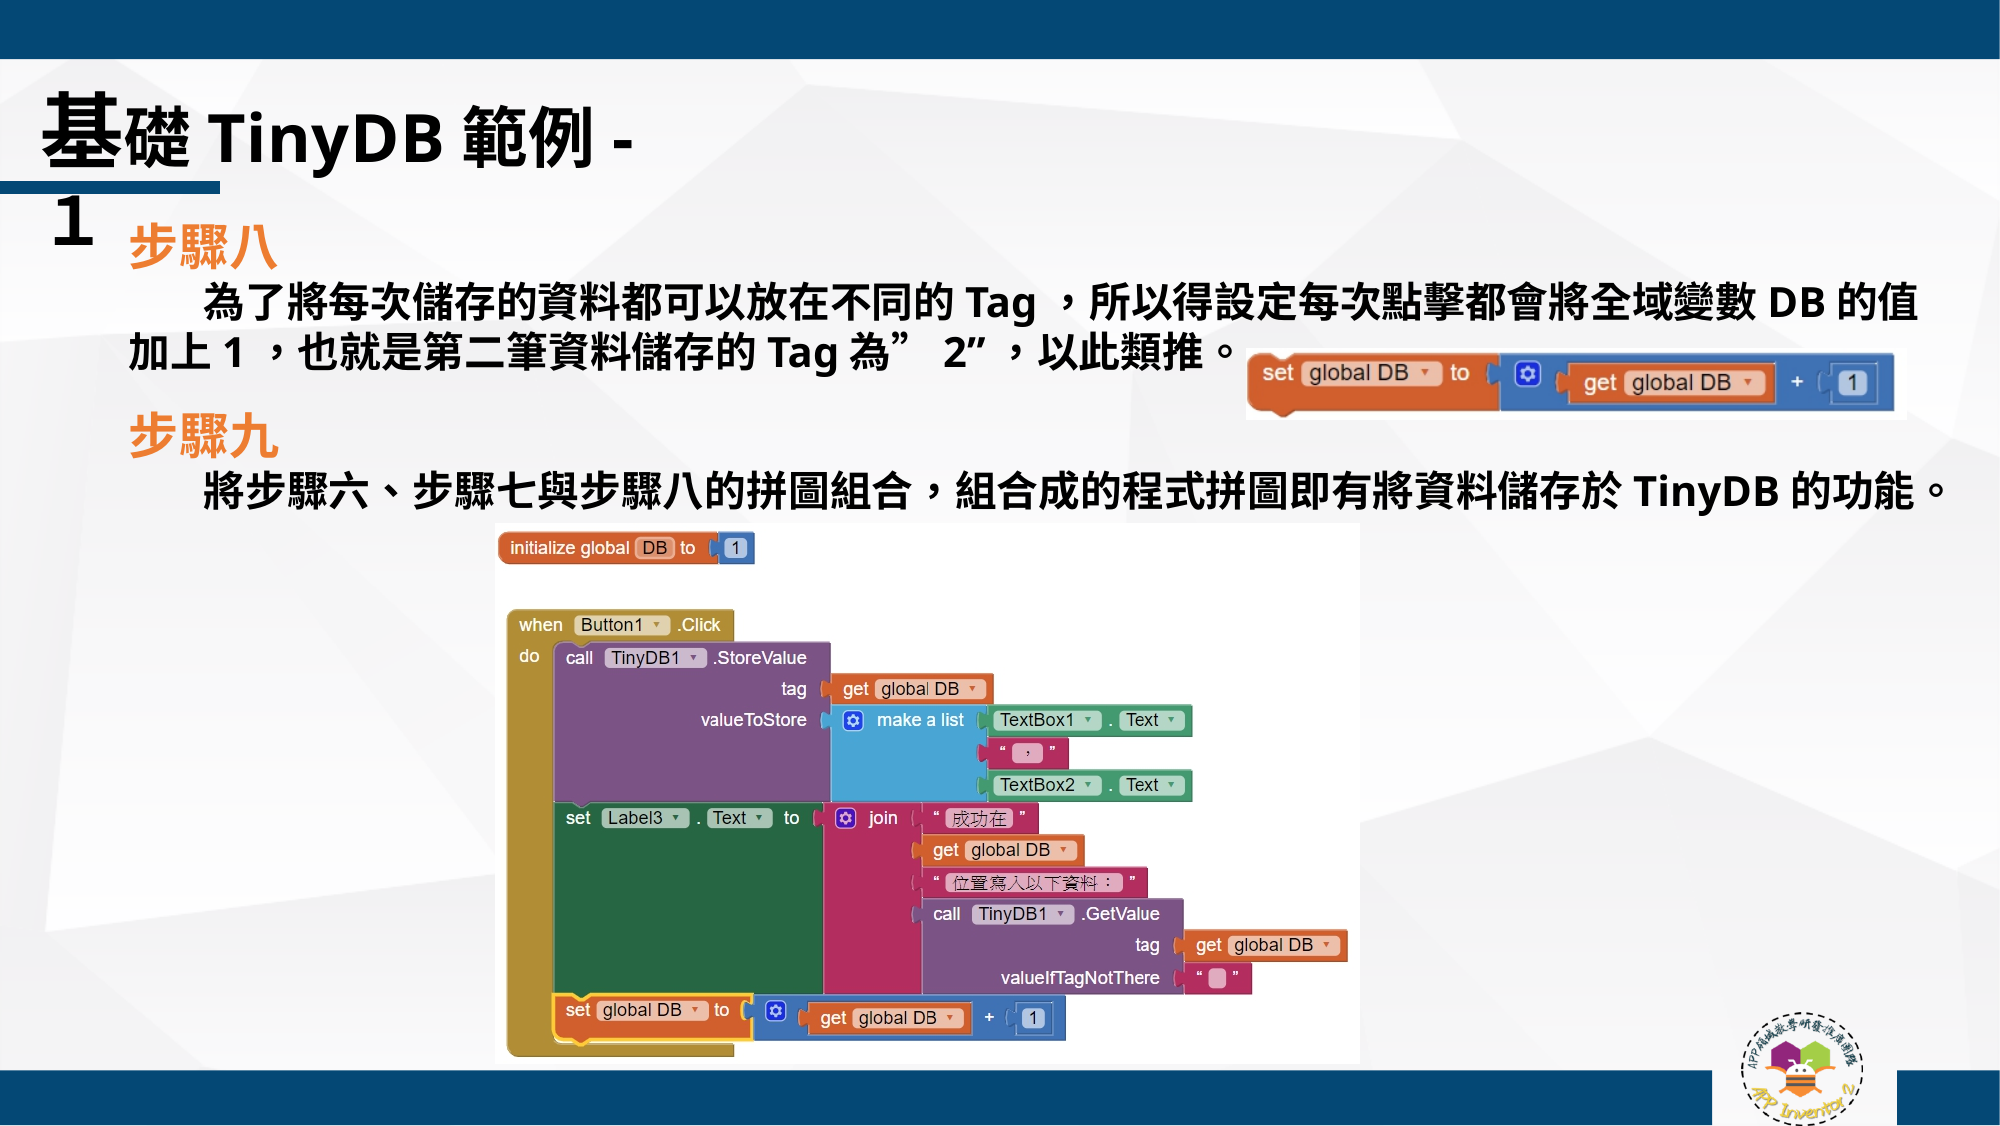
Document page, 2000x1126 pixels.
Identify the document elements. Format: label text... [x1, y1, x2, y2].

text_box 基礎TinyDB範例-１ [25, 71, 666, 187]
text_box [1896, 1069, 2000, 1126]
text_box [0, 1069, 1713, 1126]
text_box 步驟九 將步驟六、步驟七與步驟八的拼圖組合，組合成的程式拼圖即有將資料儲存於TinyDB的功能。 [113, 397, 1945, 522]
picture [0, 60, 2000, 1126]
text_box [0, 0, 2000, 60]
text_box 步驟八 為了將每次儲存的資料都可以放在不同的Tag，所以得設定每次點擊都會將全域變數DB的值加上1，也就是第二筆資料儲存的Tag為”2”，以此類推。 [113, 208, 1957, 383]
